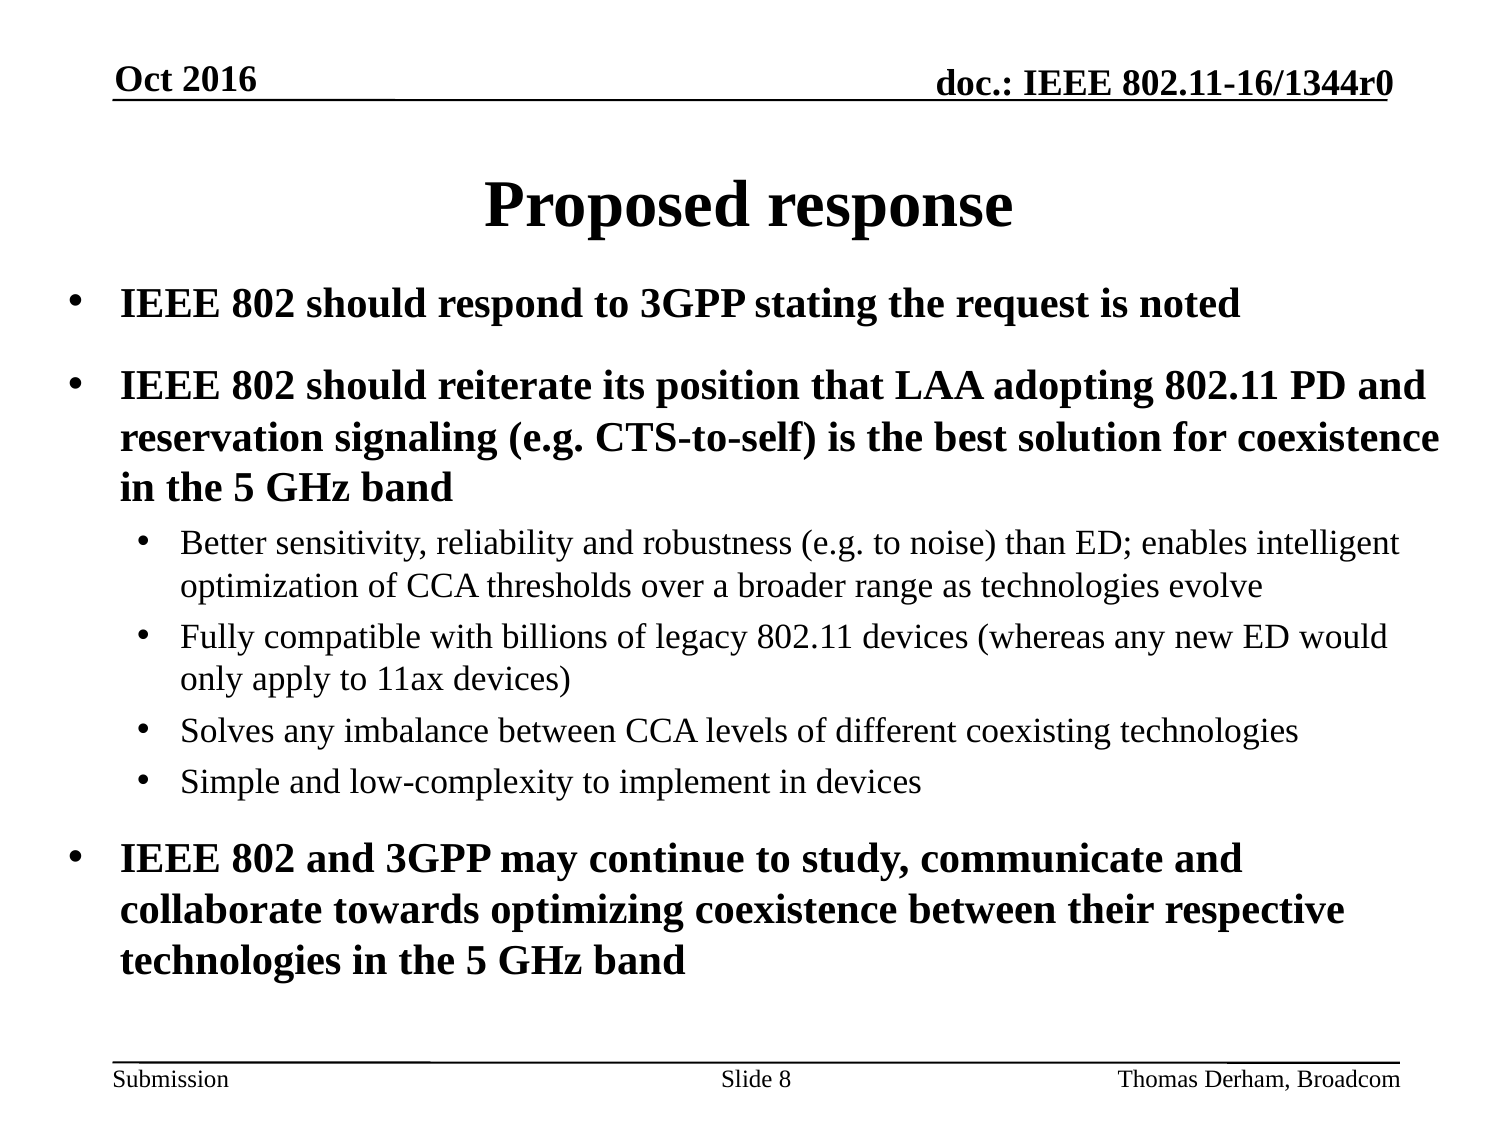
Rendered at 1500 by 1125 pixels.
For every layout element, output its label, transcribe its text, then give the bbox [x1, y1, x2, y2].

list IEEE 802 should respond to 3GPP stating the request is noted IEEE 802 should reiterate its position that LAA adopting 802.11 PD and reservation signaling (e.g. CTS-to-self) is the best solution for coexistence in the 5 GHz band Better sensitivity, reliability and robustness (e.g. to noise) than ED; enables intelligent optimization of CCA thresholds over a broader range as technologies evolve Fully compatible with billions of legacy 802.11 devices (whereas any new ED would only apply to 11ax devices) Solves any imbalance between CCA levels of different coexisting technologies Simple and low-complexity to implement in devices IEEE 802 and 3GPP may continue to study, communicate and collaborate towards optimizing coexistence between their respective technologies in the 5 GHz band [52, 266, 1459, 1002]
title Proposed response [112, 112, 1388, 266]
slide_number Slide 8 [712, 1061, 800, 1123]
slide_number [114, 54, 423, 100]
footer Thomas Derham, Broadcom [878, 1061, 1402, 1093]
